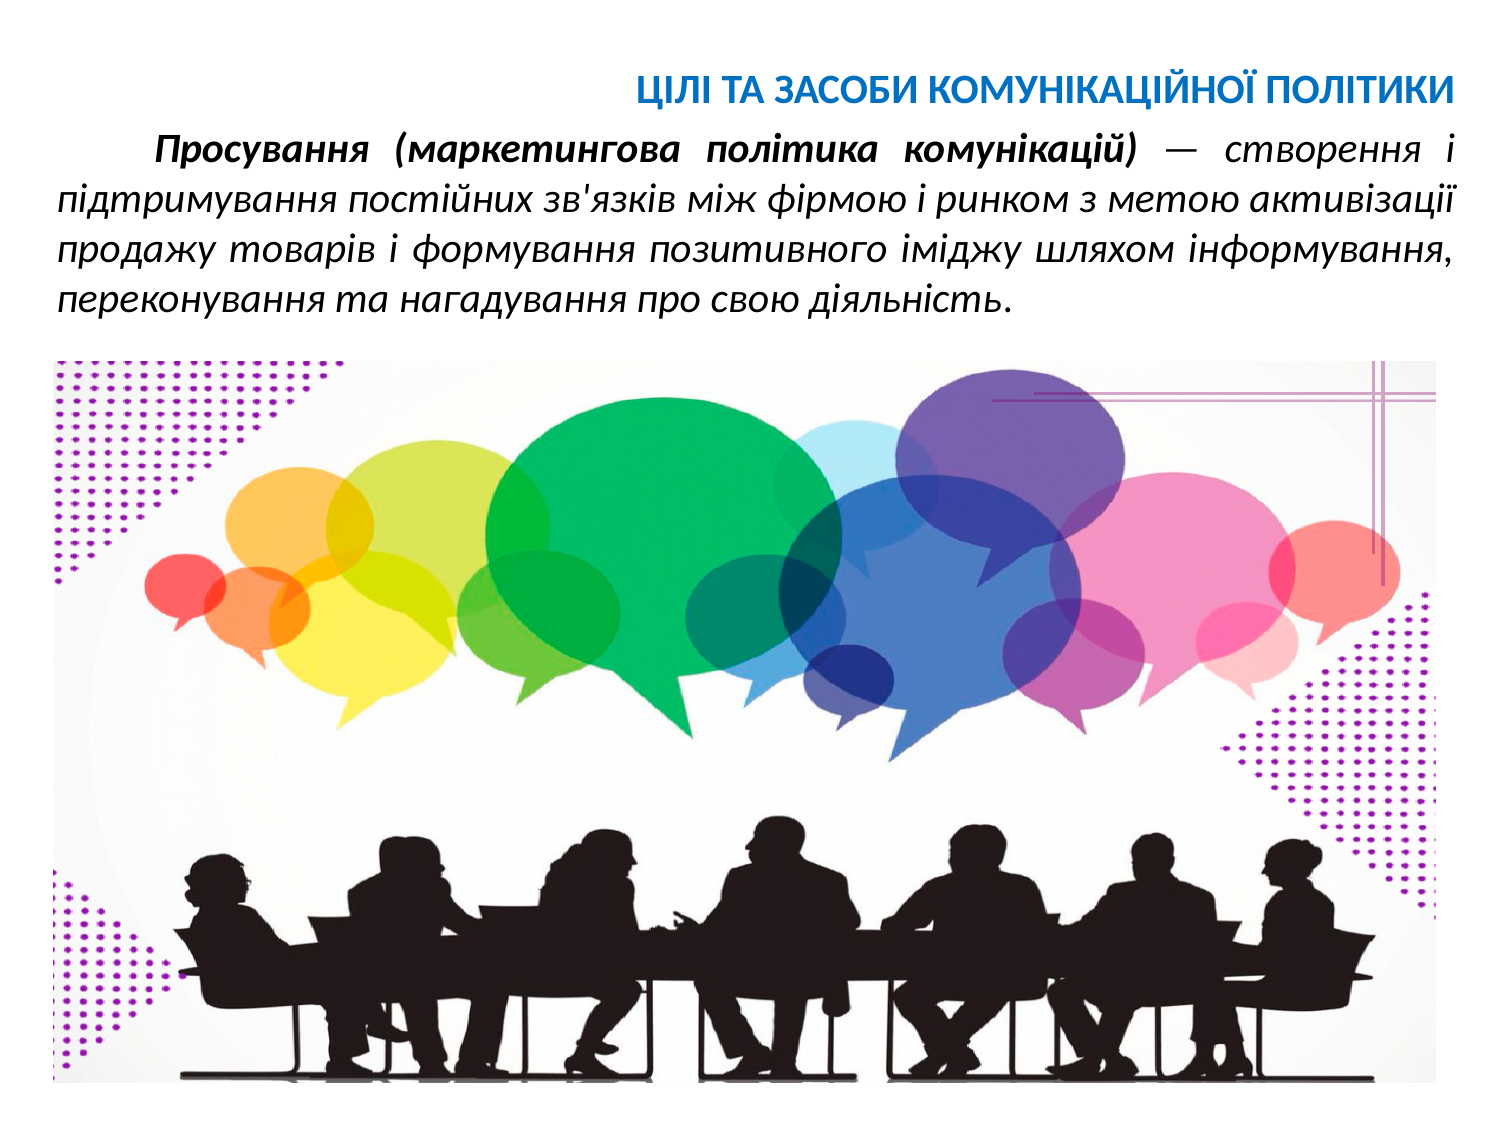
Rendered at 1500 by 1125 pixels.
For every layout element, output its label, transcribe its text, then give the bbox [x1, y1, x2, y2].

picture [52, 361, 1436, 1083]
list ЦІЛІ ТА ЗАСОБИ КОМУНІКАЦІЙНОЇ ПОЛІТИКИ Просування (маркетингова політика комунікацій) — створення і підтримування постійних зв'язків між фірмою і ринком з метою активізації продажу товарів і формування позитивного іміджу шляхом інформування, переконування та нагадування про свою діяльність. [41, 54, 1471, 1083]
